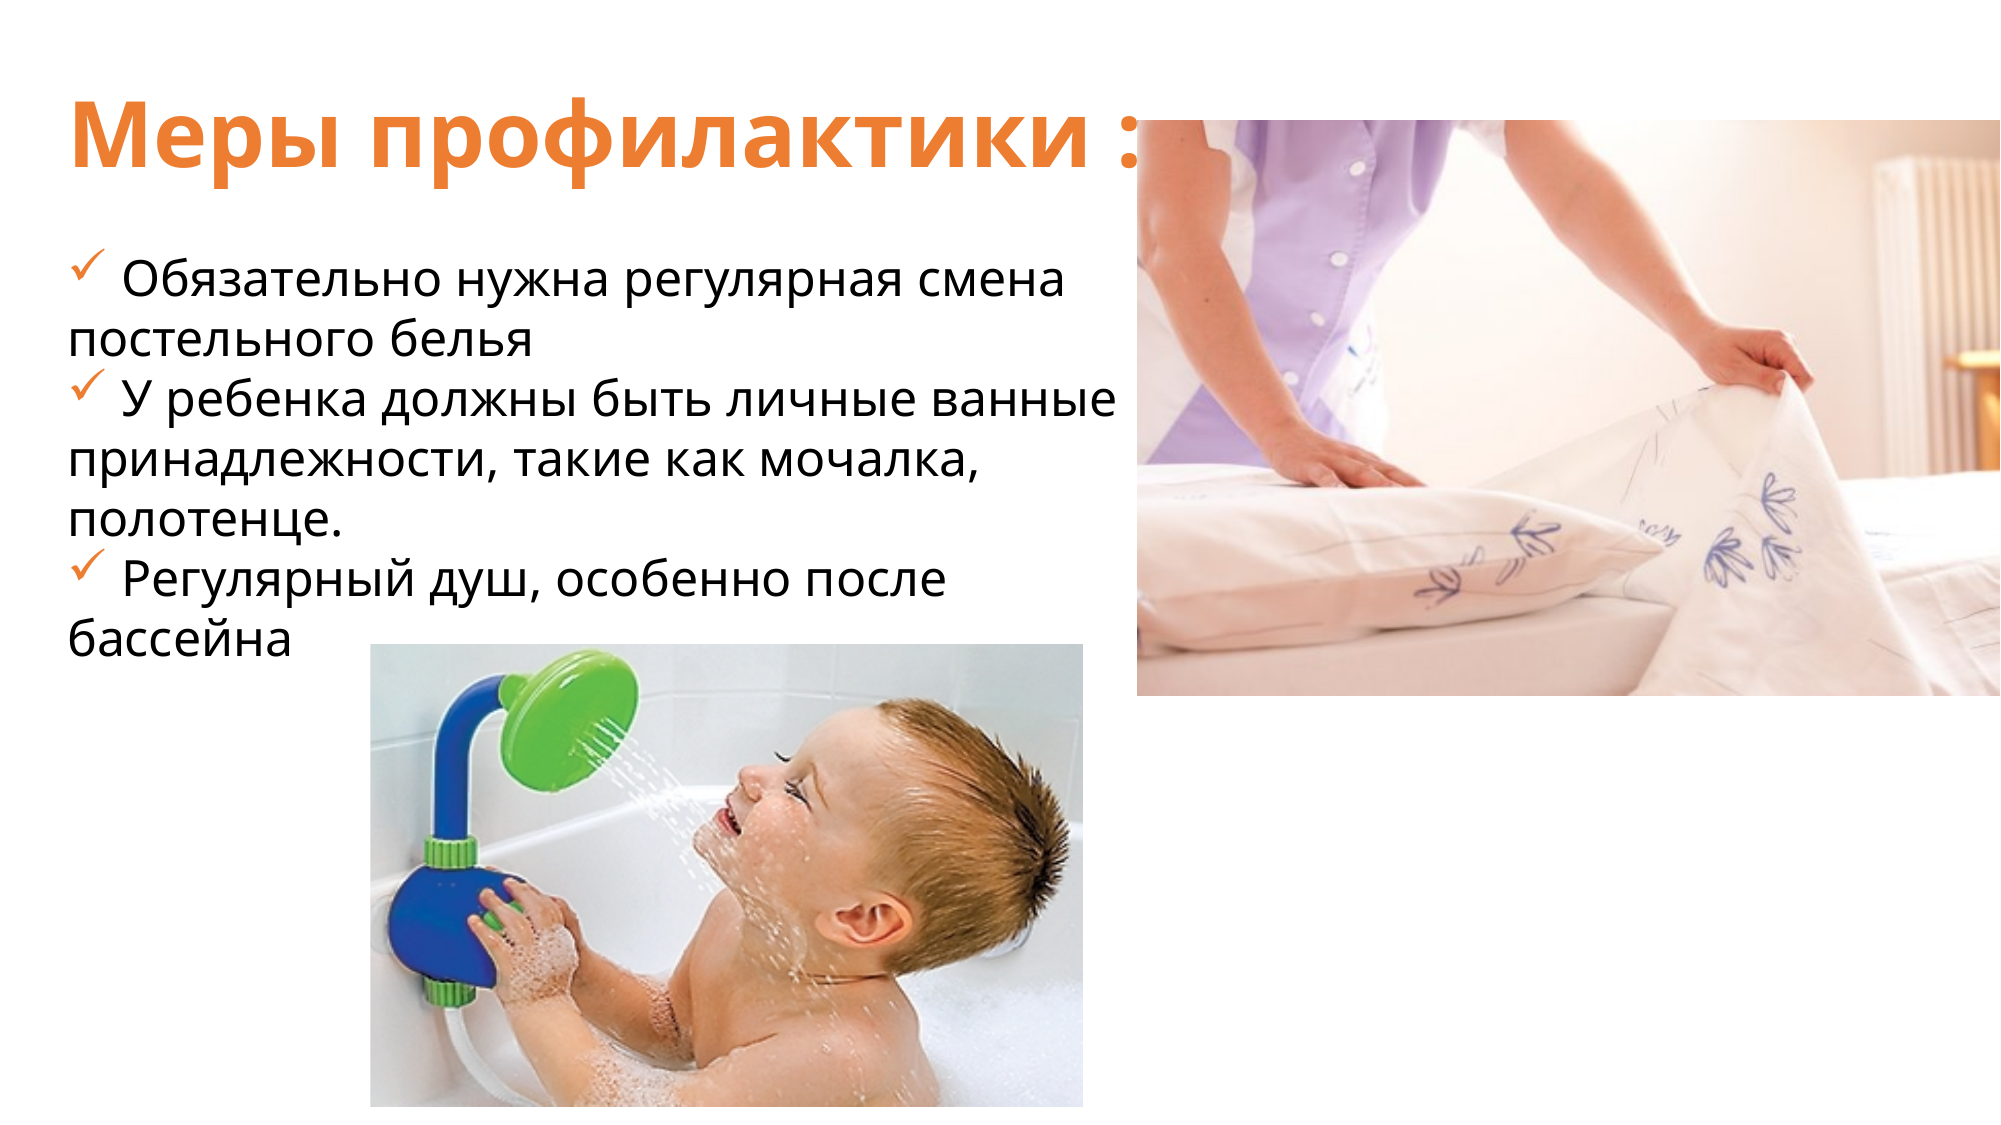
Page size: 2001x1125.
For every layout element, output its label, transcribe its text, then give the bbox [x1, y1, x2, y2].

text_box Меры профилактики : Обязательно нужна регулярная смена постельного белья У ребенка должны быть личные ванные принадлежности, такие как мочалка, полотенце. Регулярный душ, особенно после бассейна [52, 68, 1178, 854]
picture [370, 644, 1083, 1108]
picture [1137, 120, 2000, 696]
